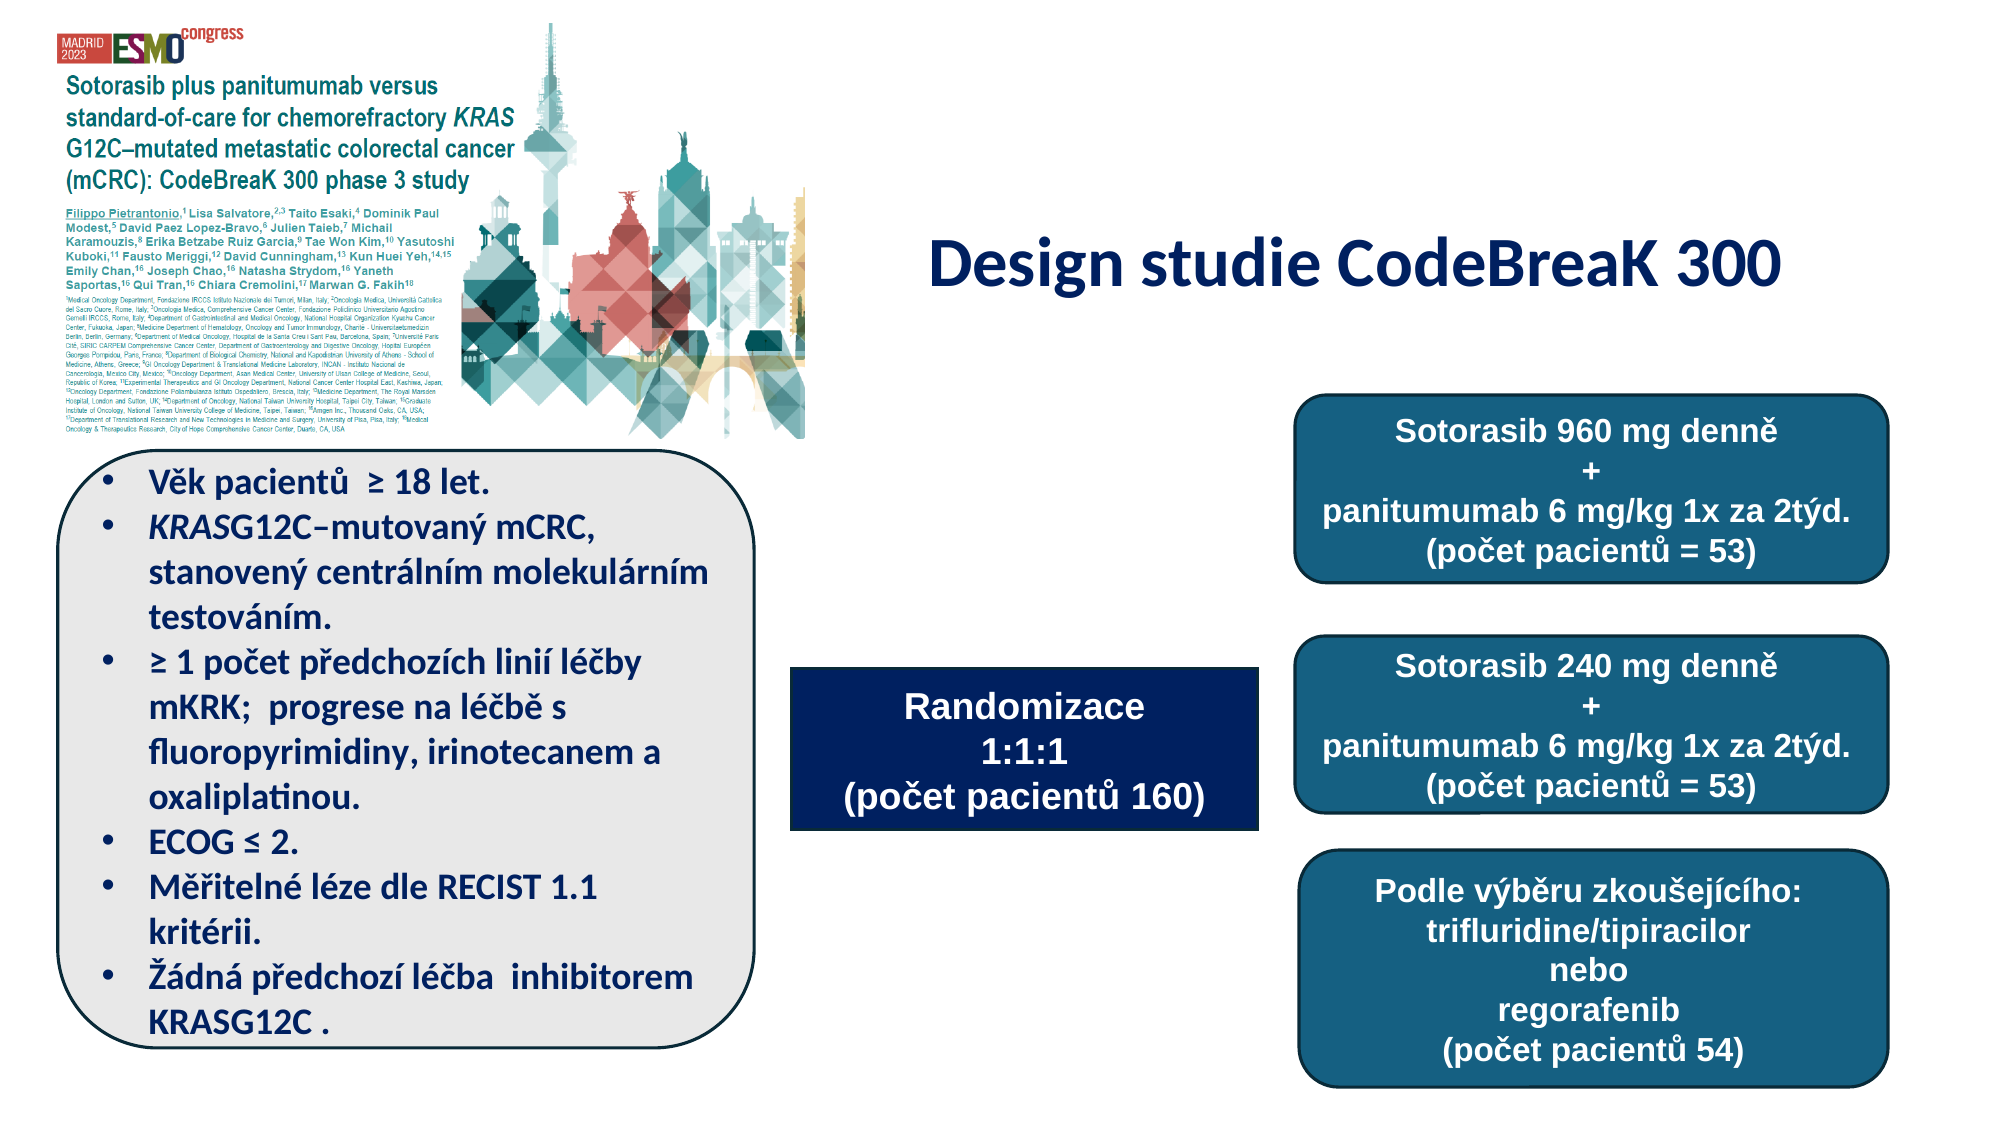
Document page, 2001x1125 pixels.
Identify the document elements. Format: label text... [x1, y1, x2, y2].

text_box Sotorasib 240 mg denně + panitumumab 6 mg/kg 1x za 2týd. (počet pacientů = 53) [1293, 634, 1890, 815]
picture [57, 22, 805, 440]
text_box Randomizace 1:1:1 (počet pacientů 160) [790, 667, 1259, 831]
text_box Věk pacientů ≥ 18 let. KRASG12C–mutovaný mCRC, stanovený centrálním molekulárním testováním. ≥ 1 počet předchozích linií léčby mKRK; progrese na léčbě s fluoropyrimidiny, irinotecanem a oxaliplatinou. ECOG ≤ 2. Měřitelné léze dle RECIST 1.1 kritérii. Žádná předchozí léčba inhibitorem KRASG12C . [56, 448, 756, 1050]
text_box Sotorasib 960 mg denně + panitumumab 6 mg/kg 1x za 2týd. (počet pacientů = 53) [1293, 393, 1890, 585]
text_box Podle výběru zkoušejícího: trifluridine/tipiracilor nebo regorafenib (počet pacientů 54) [1297, 848, 1890, 1089]
title Design studie CodeBreaK 300 [814, 217, 1898, 311]
